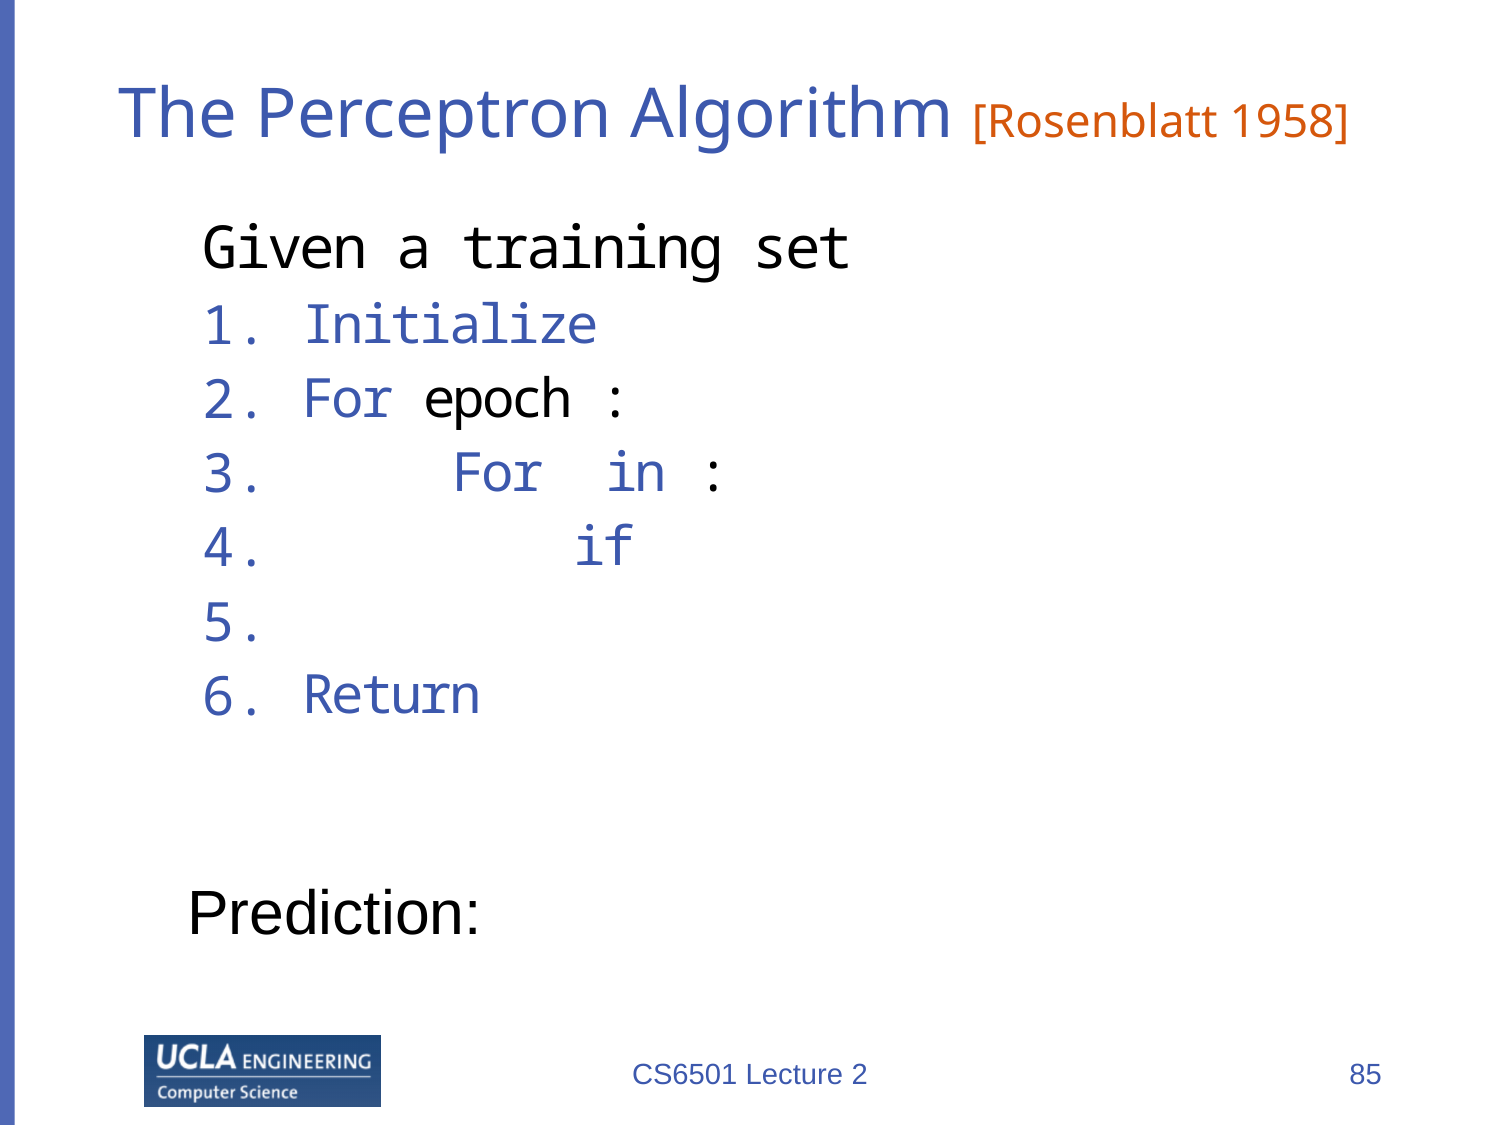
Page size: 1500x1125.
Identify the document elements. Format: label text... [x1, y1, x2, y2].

title The Perceptron Algorithm [Rosenblatt 1958] [103, 59, 1397, 171]
footer CS6501 Lecture 2 [496, 1042, 1004, 1103]
list [187, 290, 288, 874]
slide_number 85 [1059, 1042, 1397, 1103]
picture [144, 1035, 381, 1107]
